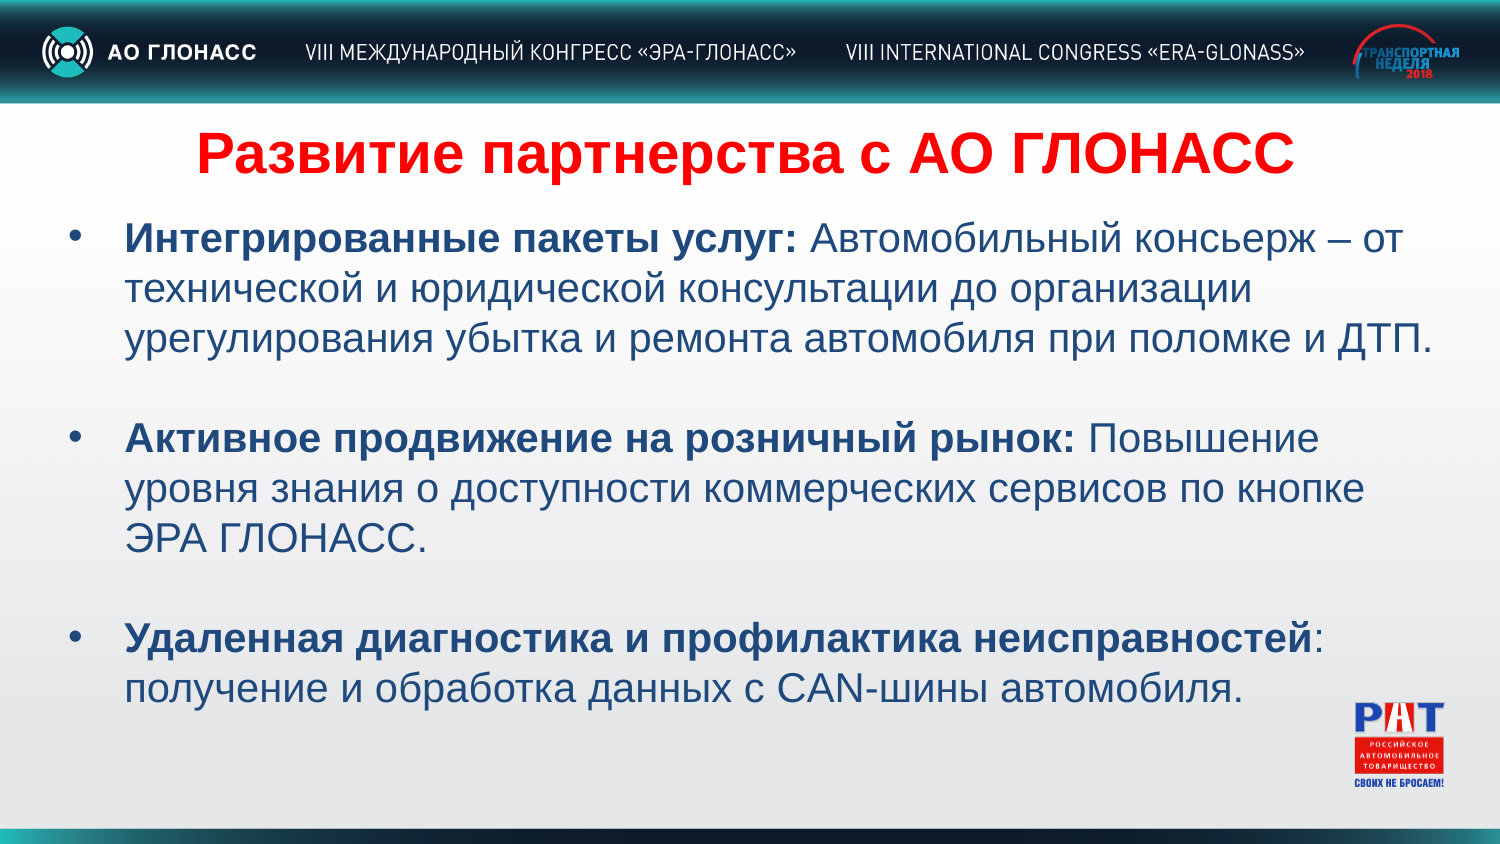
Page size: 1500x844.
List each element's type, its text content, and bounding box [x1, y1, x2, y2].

picture [0, 0, 1500, 844]
text_box Интегрированные пакеты услуг: Автомобильный консьерж – от технической и юридической консультации до организации урегулирования убытка и ремонта автомобиля при поломке и ДТП. Активное продвижение на розничный рынок: Повышение уровня знания о доступности коммерческих сервисов по кнопке ЭРА ГЛОНАСС. Удаленная диагностика и профилактика неисправностей: получение и обработка данных с CAN-шины автомобиля. [53, 256, 1471, 765]
text_box Развитие партнерства с АО ГЛОНАСС [45, 114, 1447, 186]
